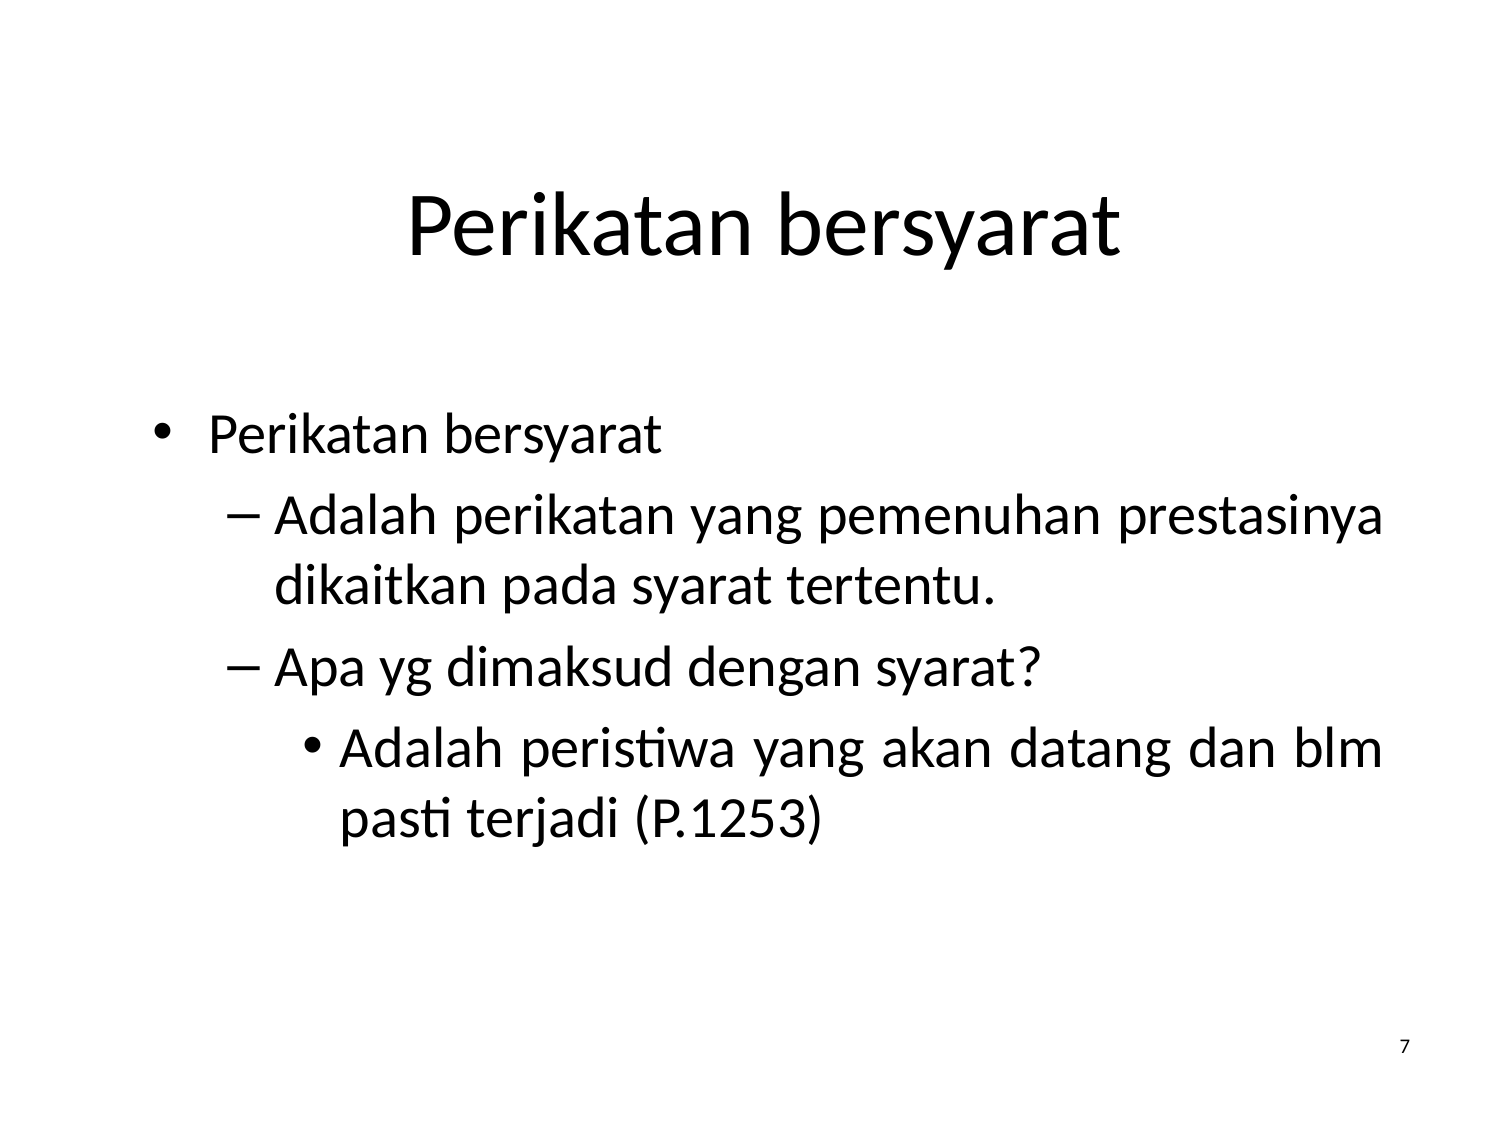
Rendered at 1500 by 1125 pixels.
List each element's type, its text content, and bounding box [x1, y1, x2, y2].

title Perikatan bersyarat [125, 125, 1425, 313]
list Perikatan bersyarat Adalah perikatan yang pemenuhan prestasinya dikaitkan pada syarat tertentu. Apa yg dimaksud dengan syarat? Adalah peristiwa yang akan datang dan blm pasti terjadi (P.1253) [137, 387, 1400, 999]
text_box 7 [1112, 1024, 1425, 1100]
